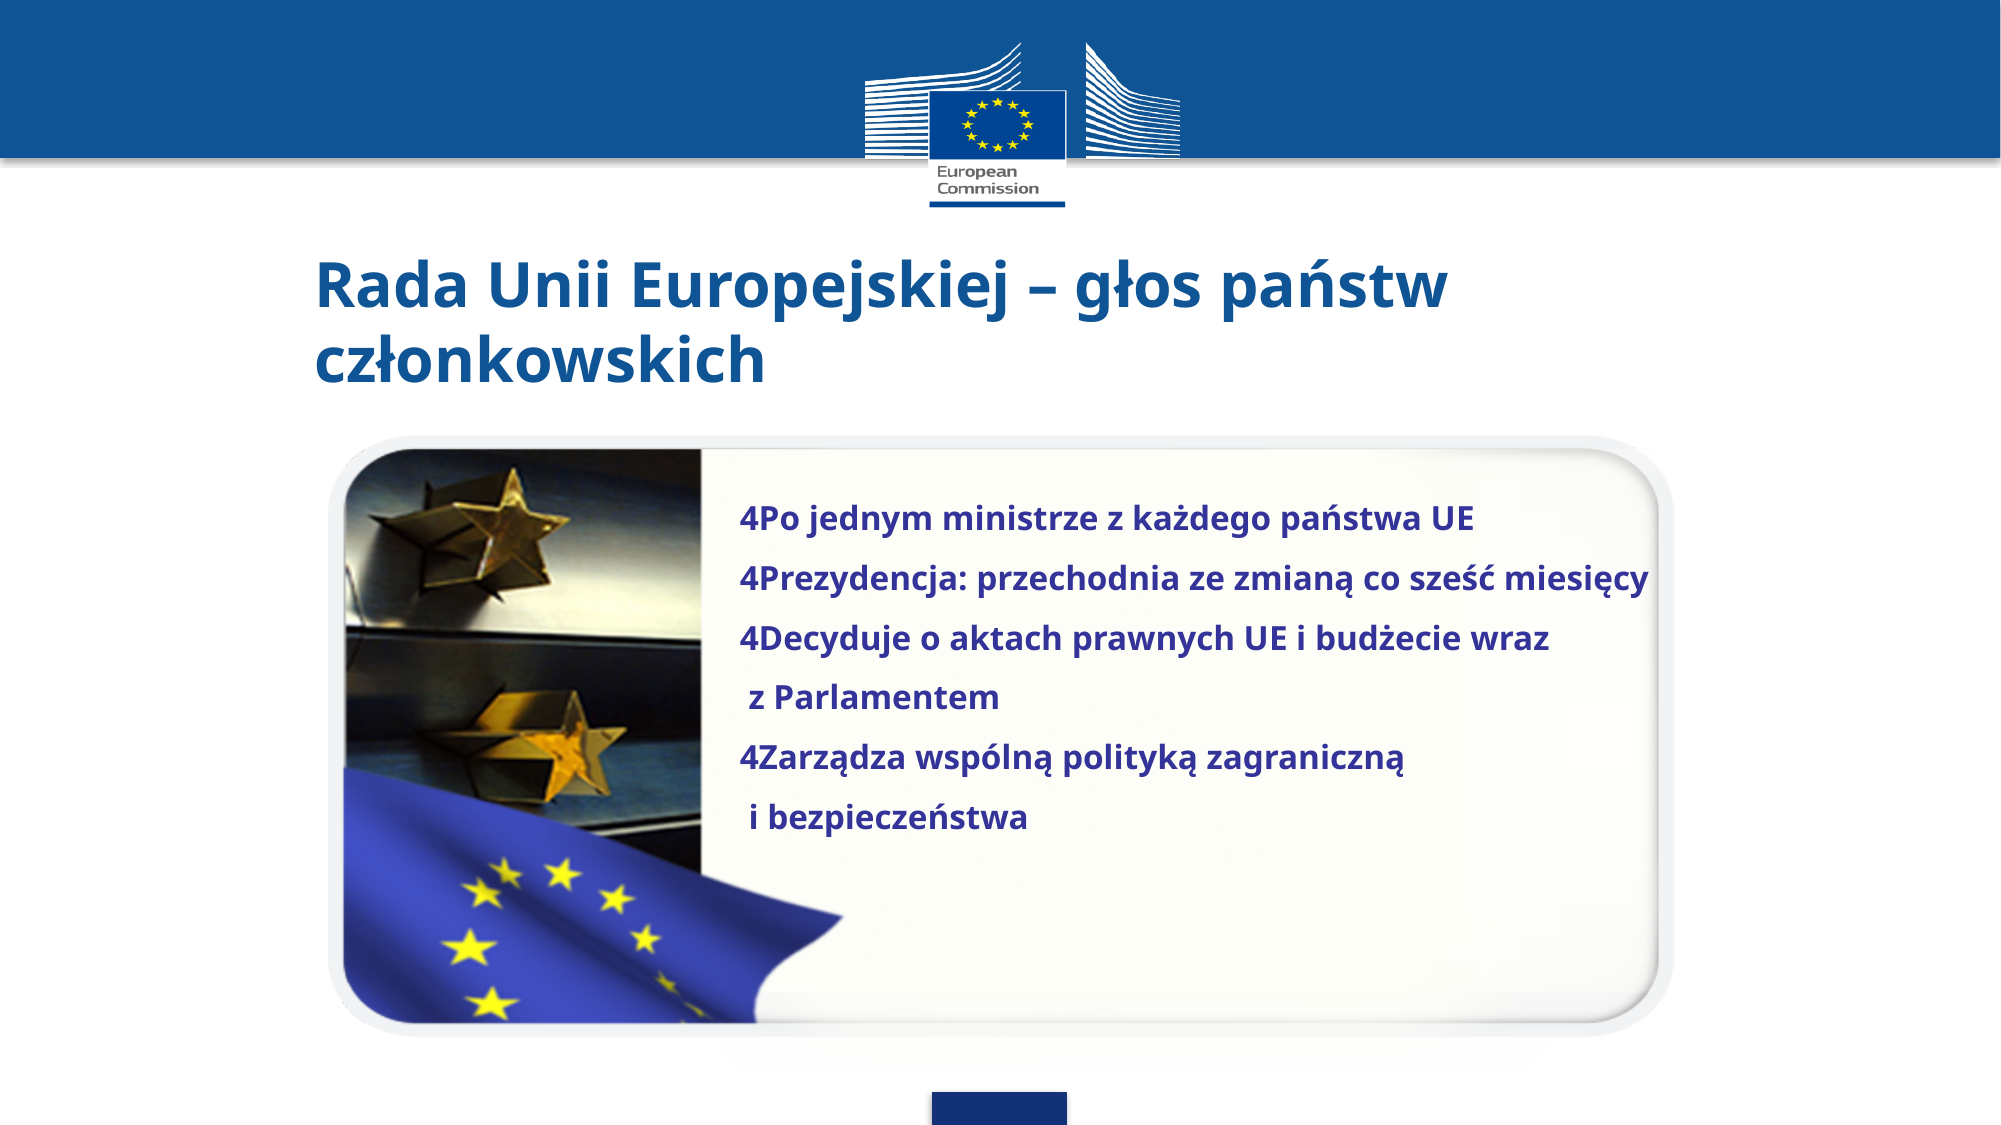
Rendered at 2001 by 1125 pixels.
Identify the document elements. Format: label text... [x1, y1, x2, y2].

text_box 4Po jednym ministrze z każdego państwa UE 4Prezydencja: przechodnia ze zmianą co sześć miesięcy 4Decyduje o aktach prawnych UE i budżecie wraz z Parlamentem 4Zarządza wspólną polityką zagraniczną i bezpieczeństwa [725, 296, 1732, 1017]
text_box Rada Unii Europejskiej – głos państw członkowskich [299, 243, 1650, 398]
picture [299, 407, 1709, 1071]
picture [865, 42, 1180, 208]
